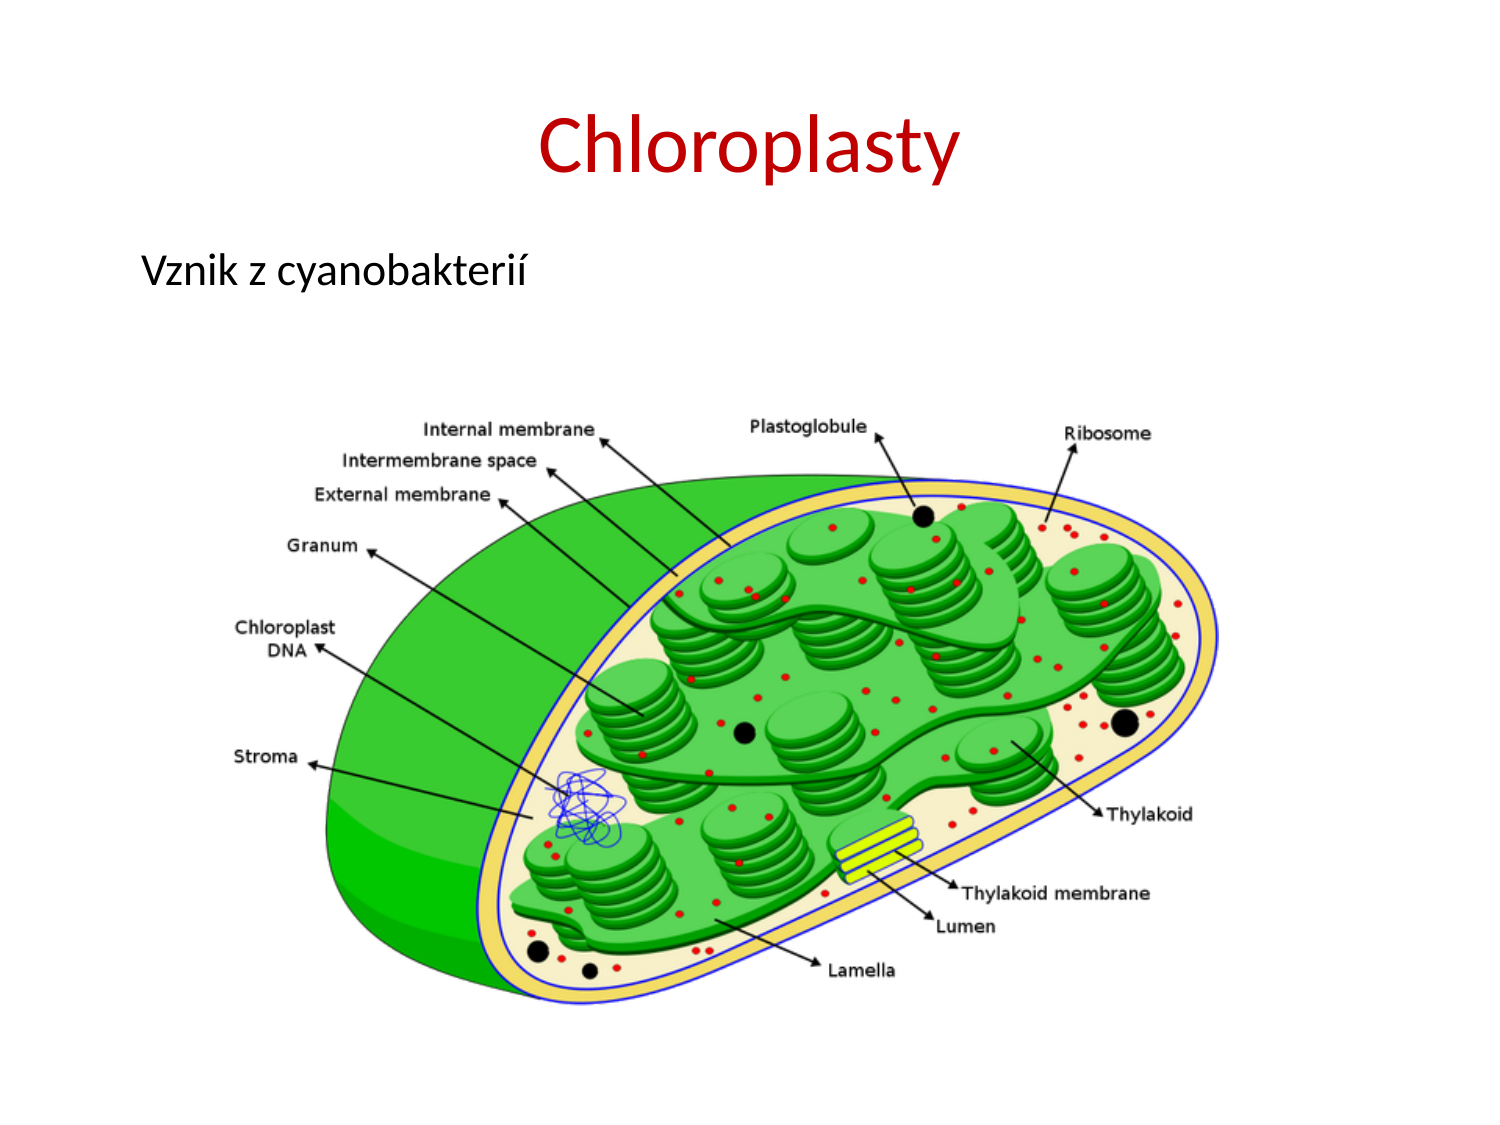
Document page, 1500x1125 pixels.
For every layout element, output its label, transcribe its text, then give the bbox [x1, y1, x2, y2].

text_box Vznik z cyanobakterií [126, 231, 543, 302]
title Chloroplasty [75, 45, 1425, 233]
picture [218, 408, 1219, 1007]
